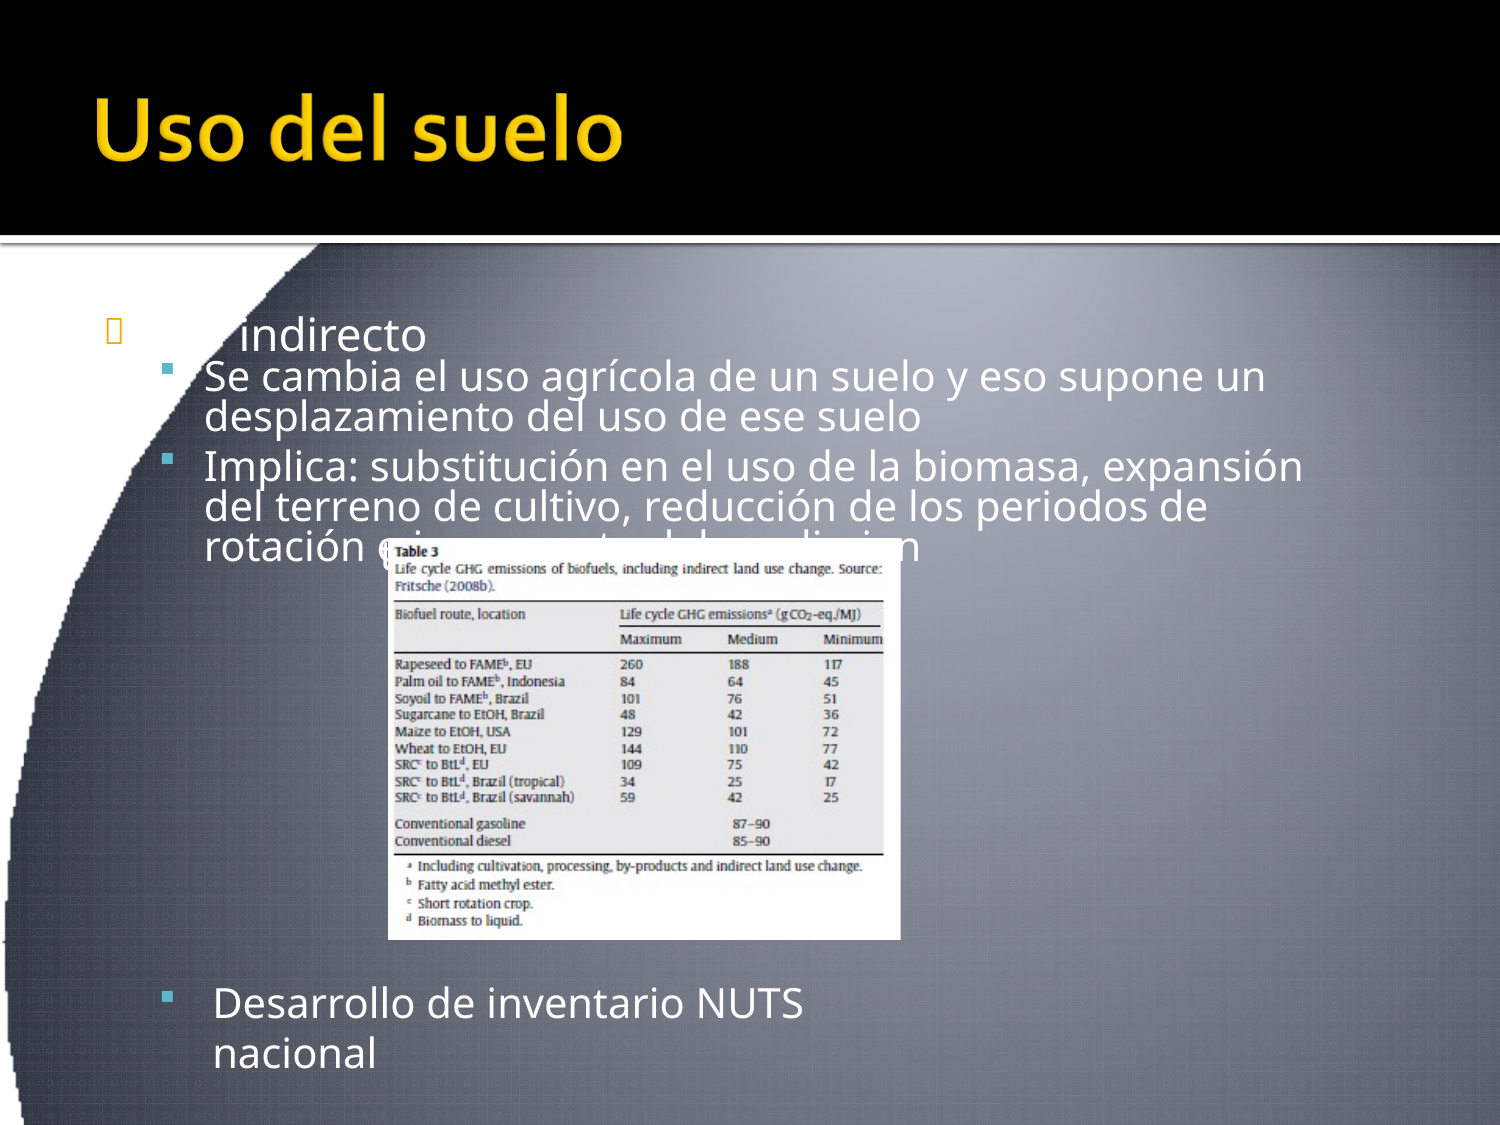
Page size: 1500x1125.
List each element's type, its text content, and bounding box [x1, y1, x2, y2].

text_box Se cambia el uso agrícola de un suelo y eso supone un desplazamiento del uso de ese suelo Implica: substitución en el uso de la biomasa, expansión del terreno de cultivo, reducción de los periodos de rotación o incremento del rendimien [156, 359, 1406, 570]
text_box to [379, 529, 901, 580]
title indirecto [193, 305, 1307, 359]
text_box [96, 92, 622, 162]
text_box  [101, 307, 126, 352]
text_box [388, 538, 901, 940]
text_box Desarrollo de inventario NUTS nacional [156, 977, 891, 1077]
picture [0, 243, 1500, 1125]
